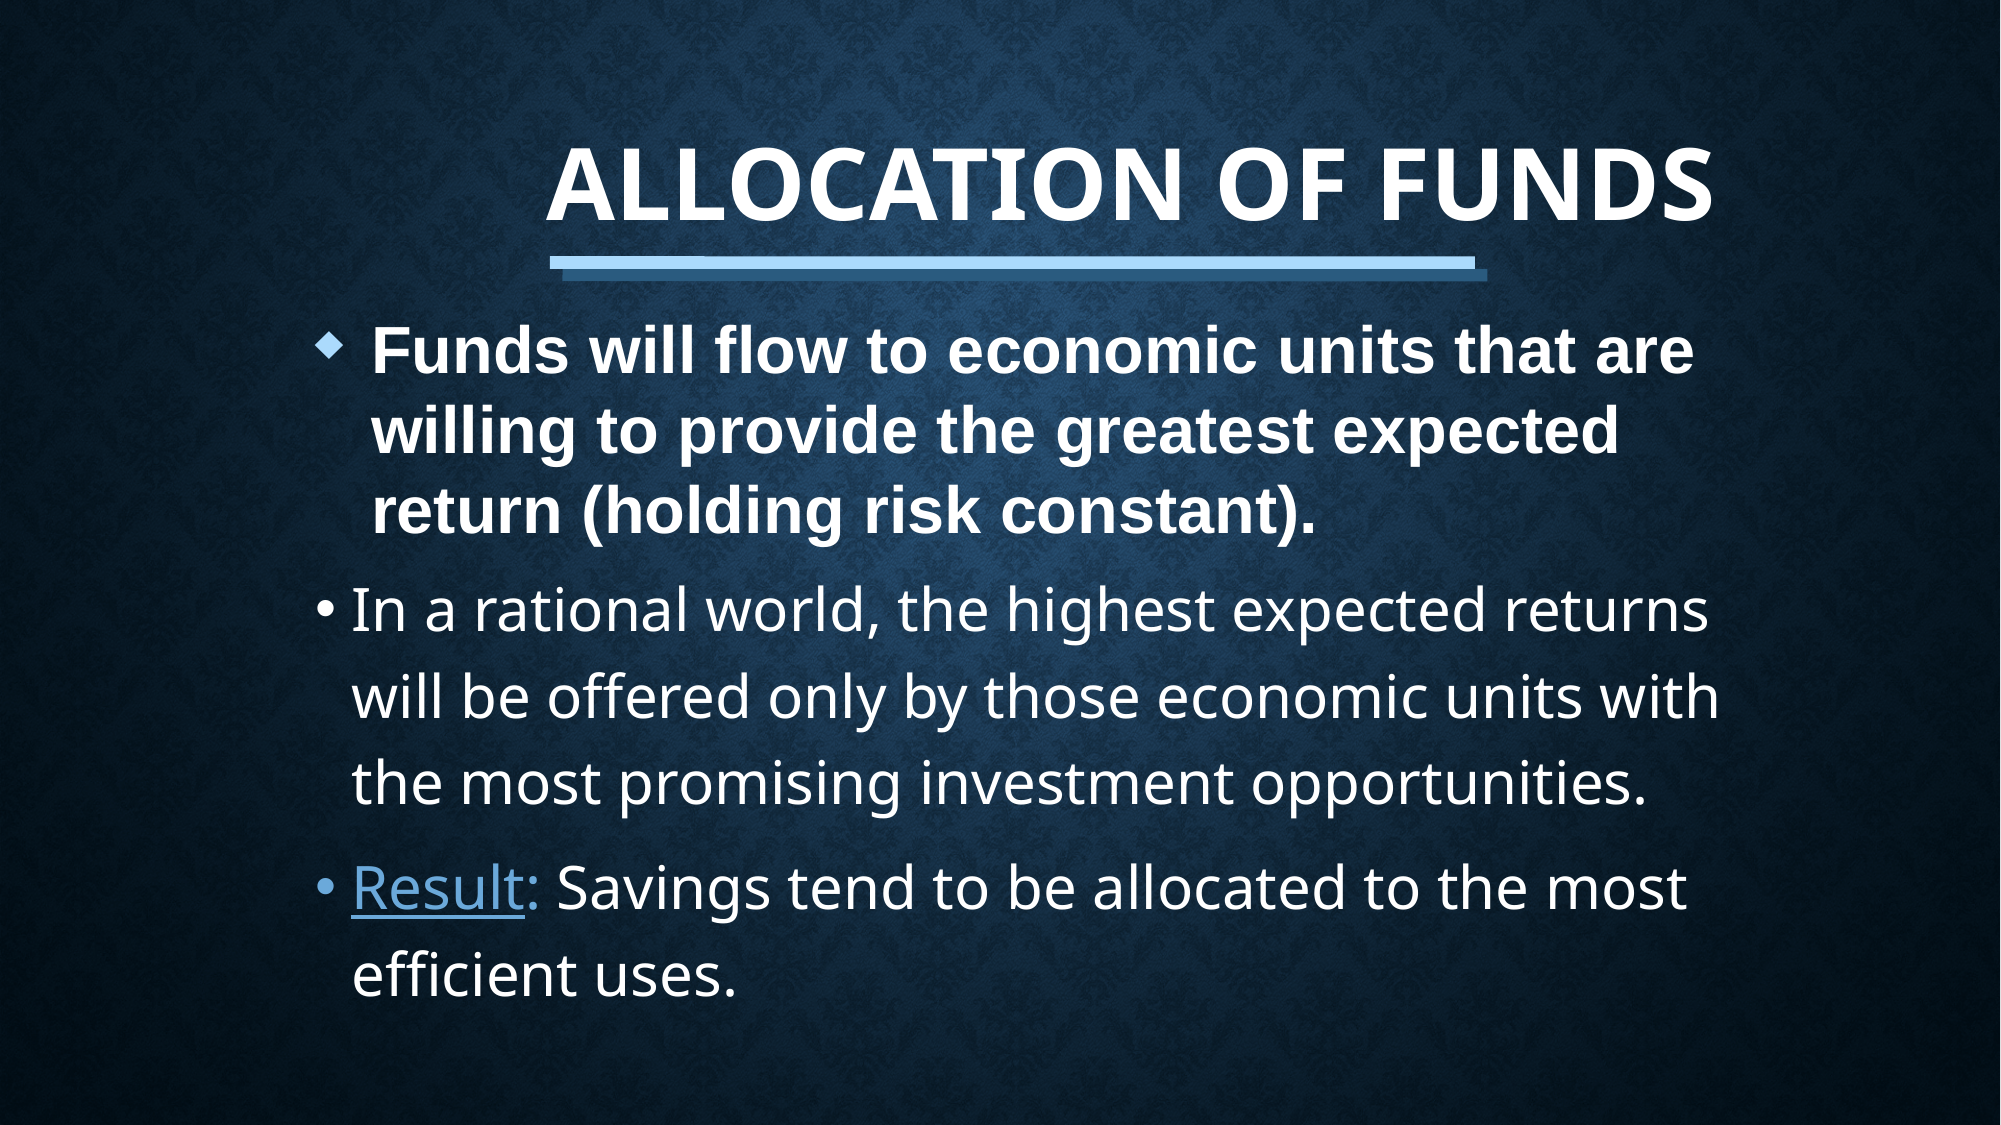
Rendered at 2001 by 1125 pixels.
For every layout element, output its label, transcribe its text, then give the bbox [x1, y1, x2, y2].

text_box Funds will flow to economic units that are willing to provide the greatest expected return (holding risk constant). [299, 299, 1738, 563]
list In a rational world, the highest expected returns will be offered only by those economic units with the most promising investment opportunities. Result: Savings tend to be allocated to the most efficient uses. [300, 563, 1738, 1088]
title Allocation of Funds [525, 89, 1738, 288]
